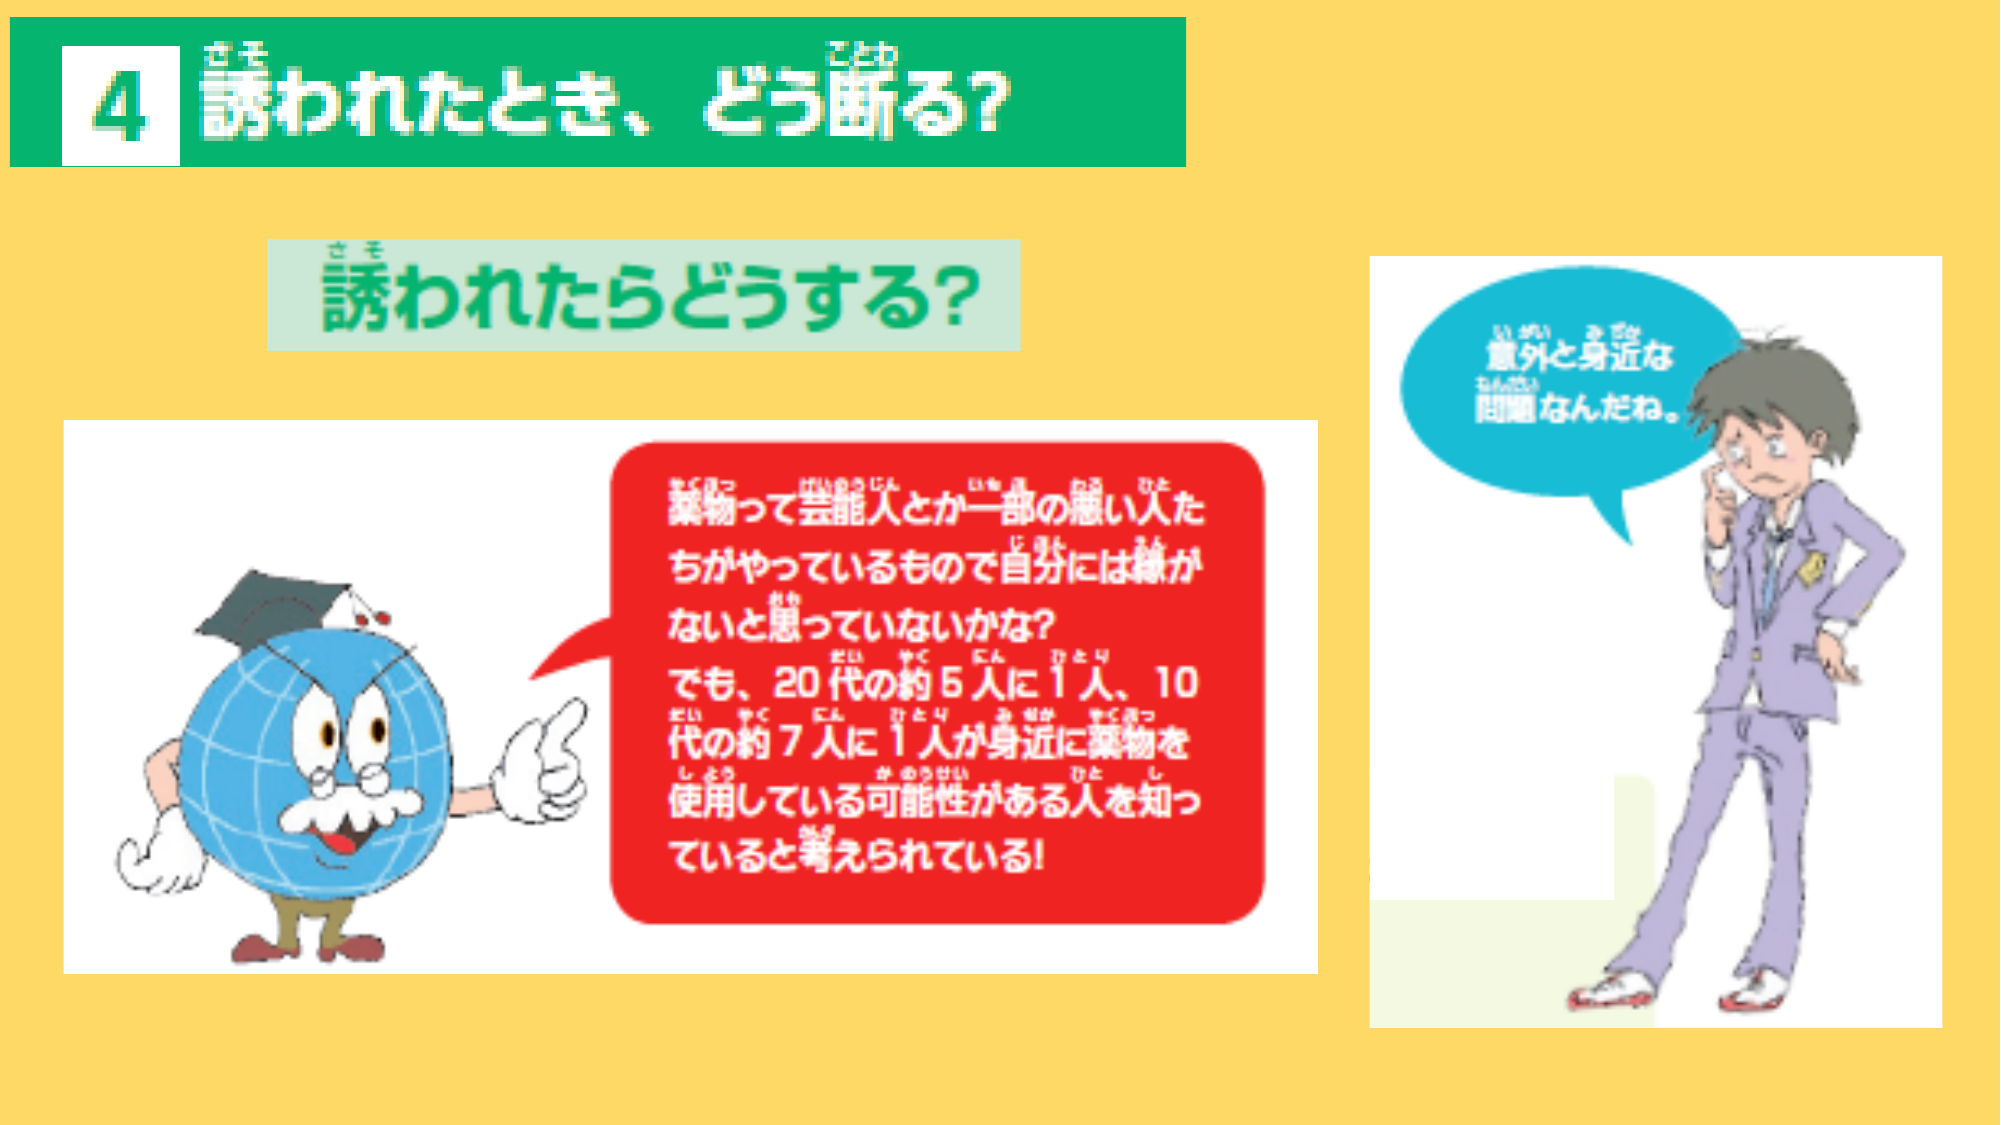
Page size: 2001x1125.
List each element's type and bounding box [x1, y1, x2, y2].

picture [1369, 256, 1943, 1028]
picture [9, 16, 1187, 167]
picture [63, 420, 1319, 974]
picture [267, 239, 1021, 351]
